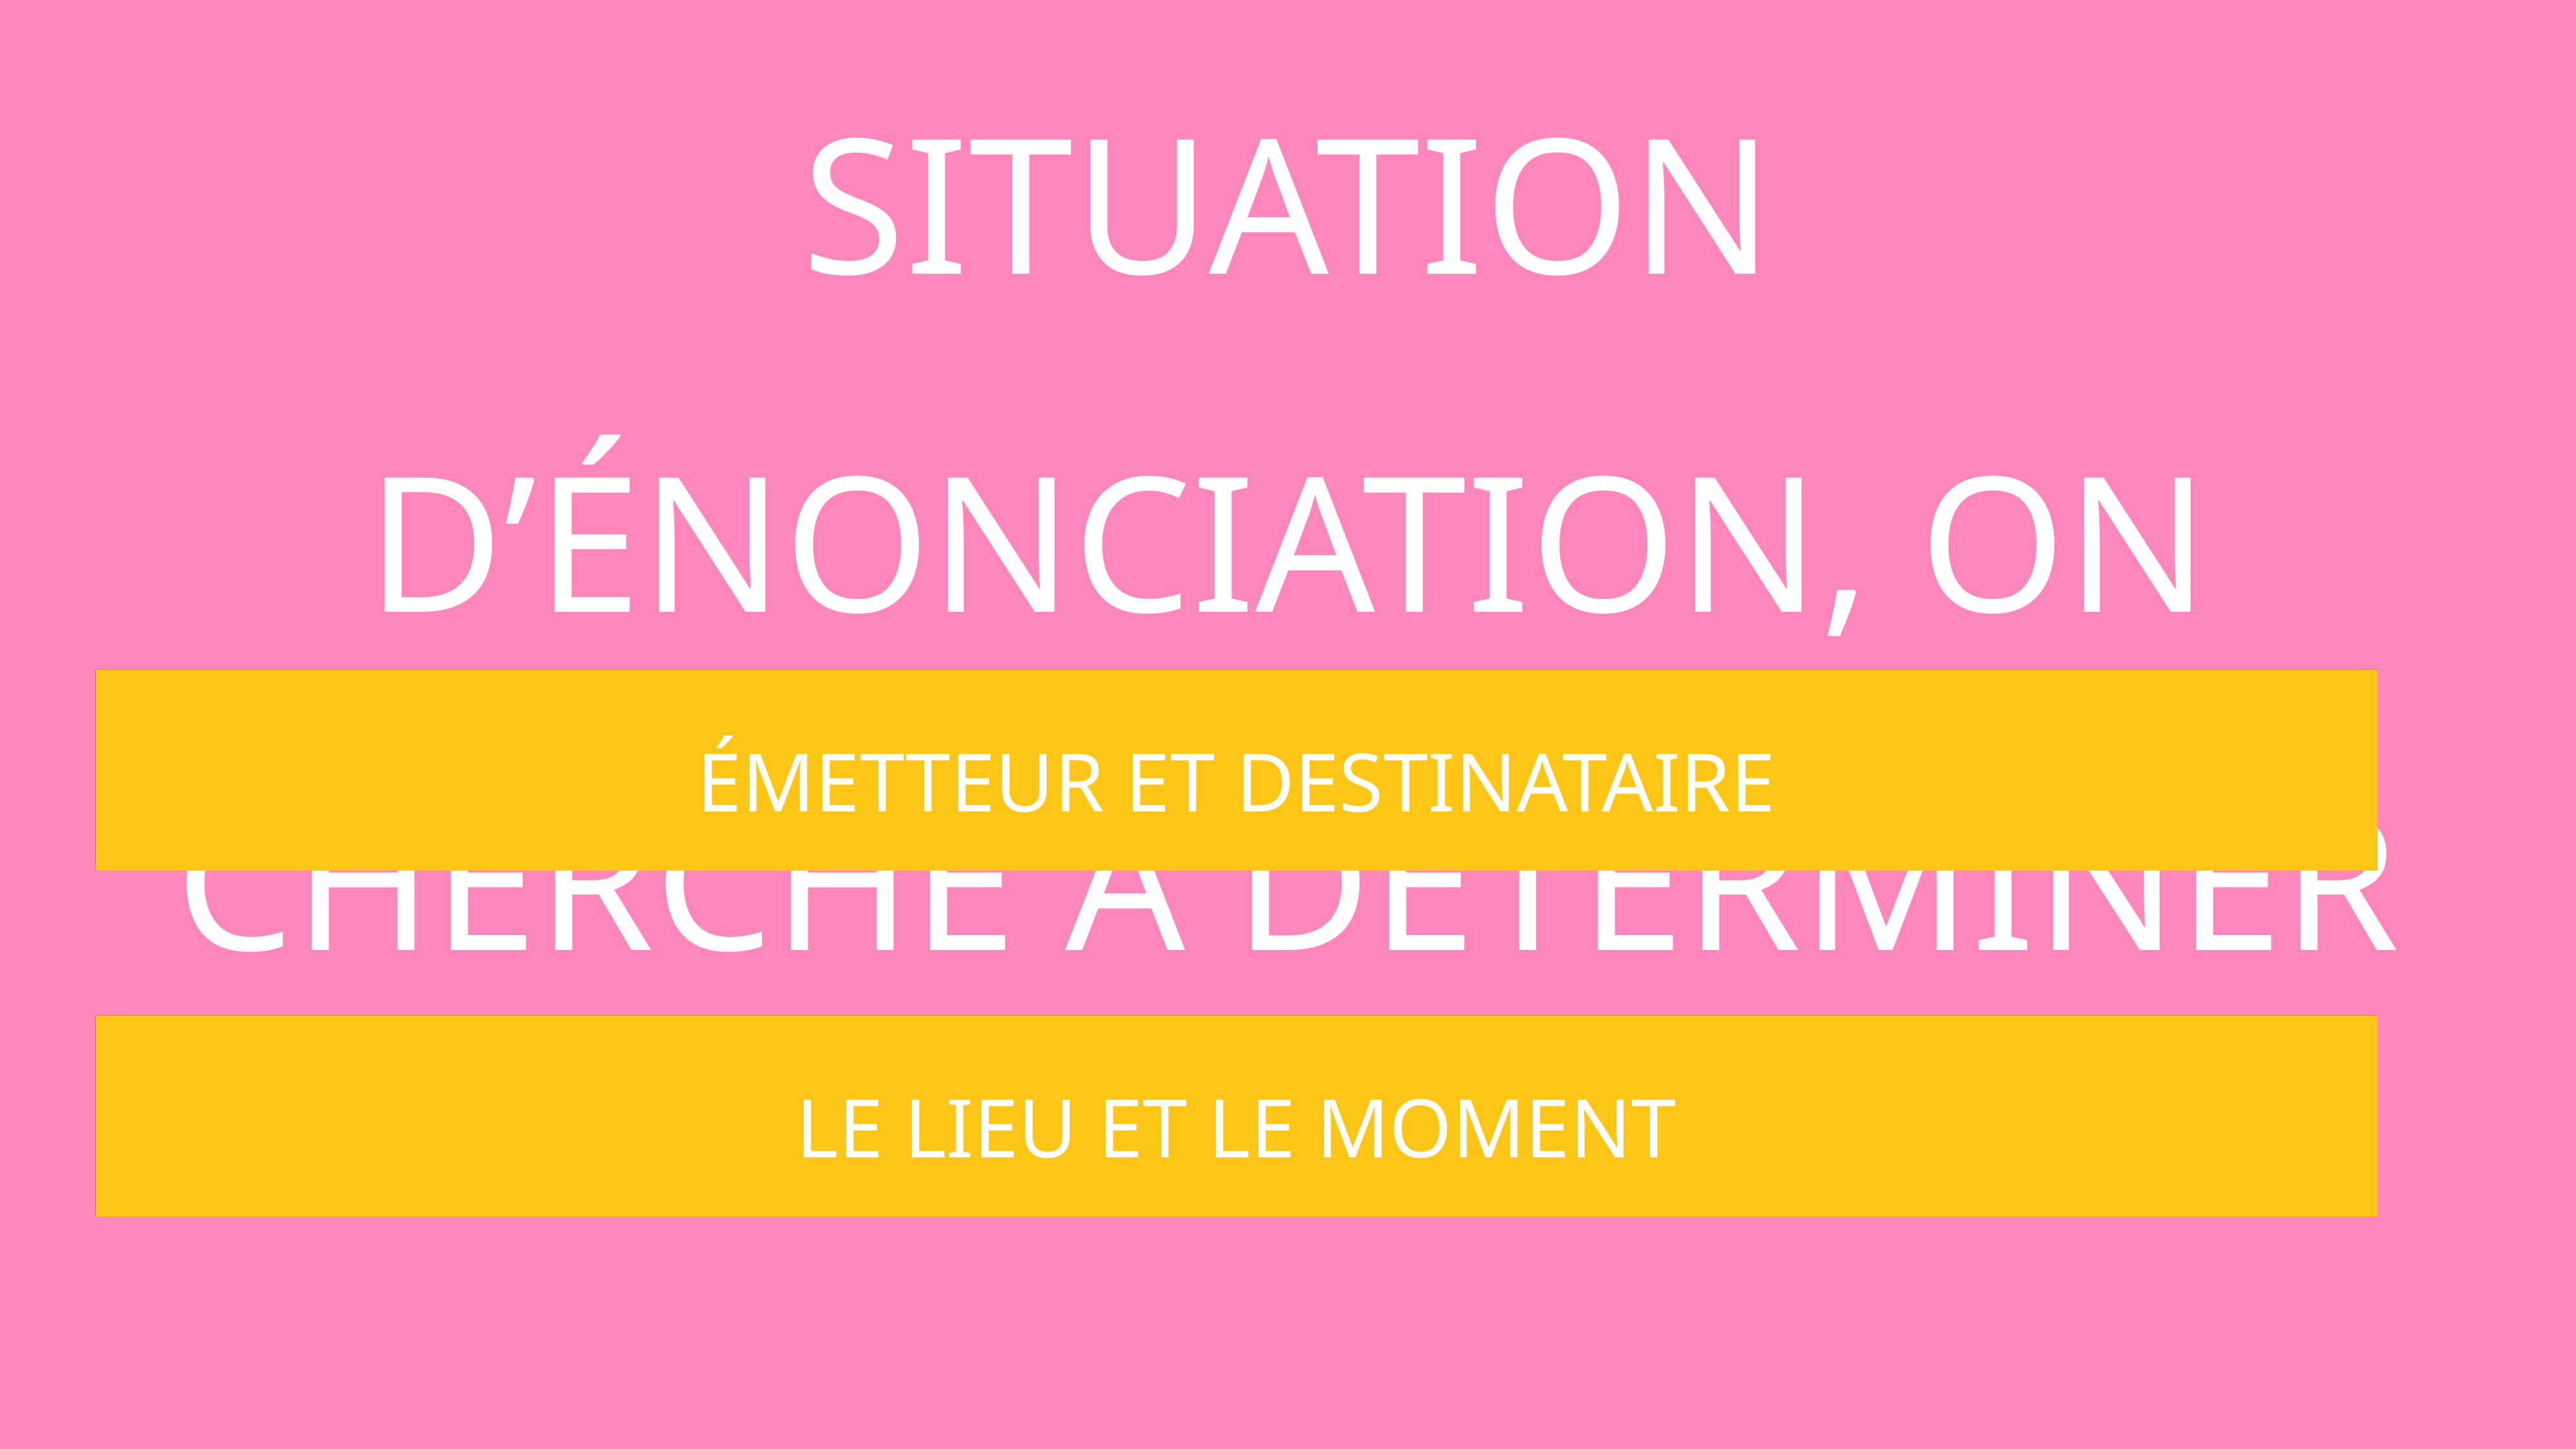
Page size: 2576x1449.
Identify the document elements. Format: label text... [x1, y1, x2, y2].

list En étudiant la situation d’énonciation, on cherche à déterminer [128, 0, 2448, 927]
text_box ÉMETTEUR ET DESTINATAIRE [95, 669, 2378, 871]
text_box Le lieu et le moment [95, 1015, 2378, 1217]
